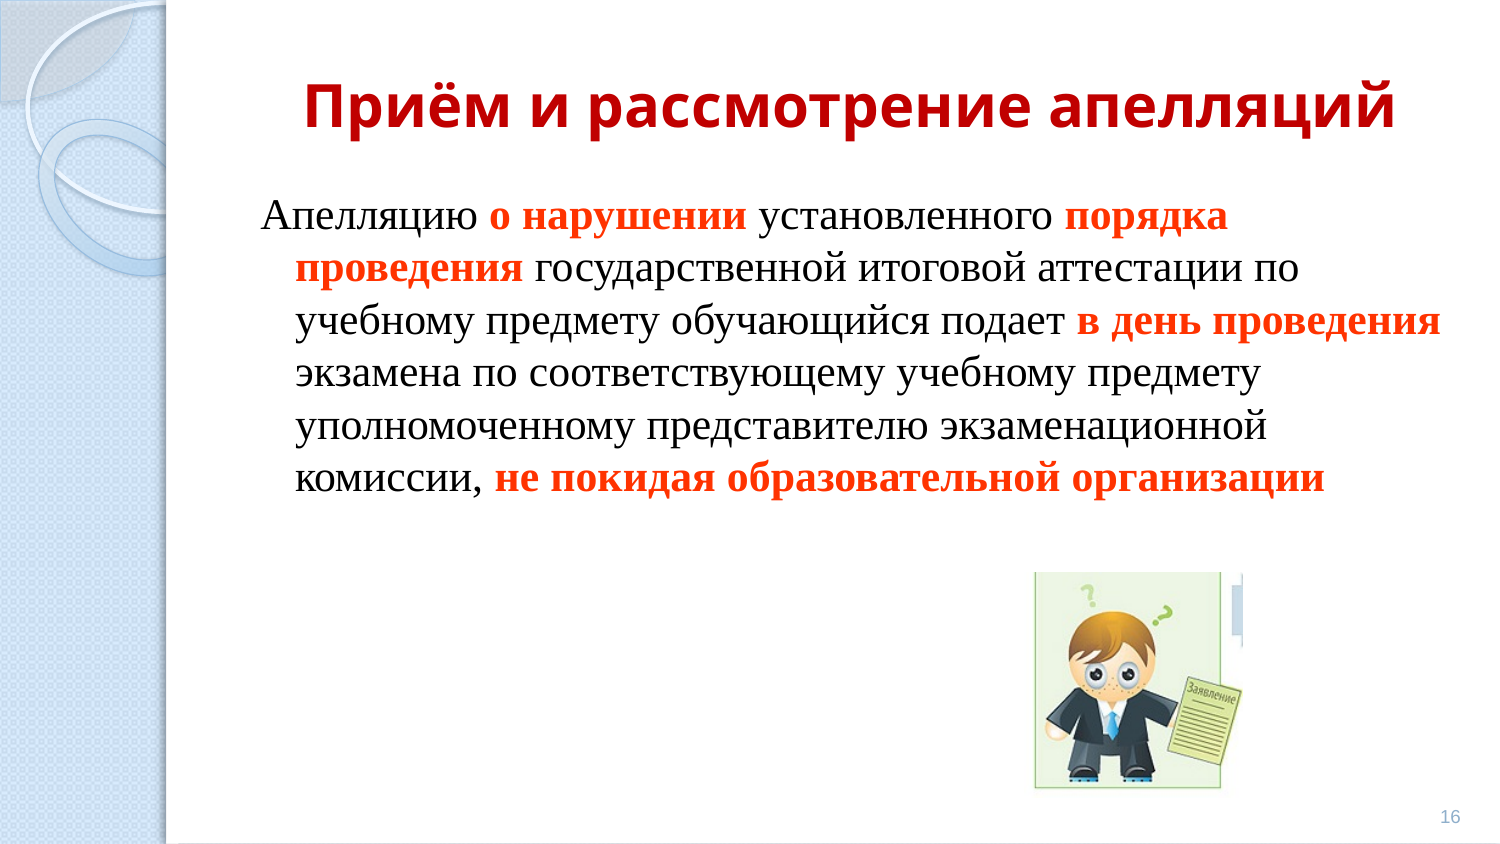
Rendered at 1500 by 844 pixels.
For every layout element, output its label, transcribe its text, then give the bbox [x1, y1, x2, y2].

picture [1024, 572, 1244, 799]
slide_number 16 [1413, 775, 1488, 835]
list Апелляцию о нарушении установленного порядка проведения государственной итоговой аттестации по учебному предмету обучающийся подает в день проведения экзамена по соответствующему учебному предмету уполномоченному представителю экзаменационной комиссии, не покидая образовательной организации [235, 178, 1466, 769]
title Приём и рассмотрение апелляций [235, 33, 1466, 175]
